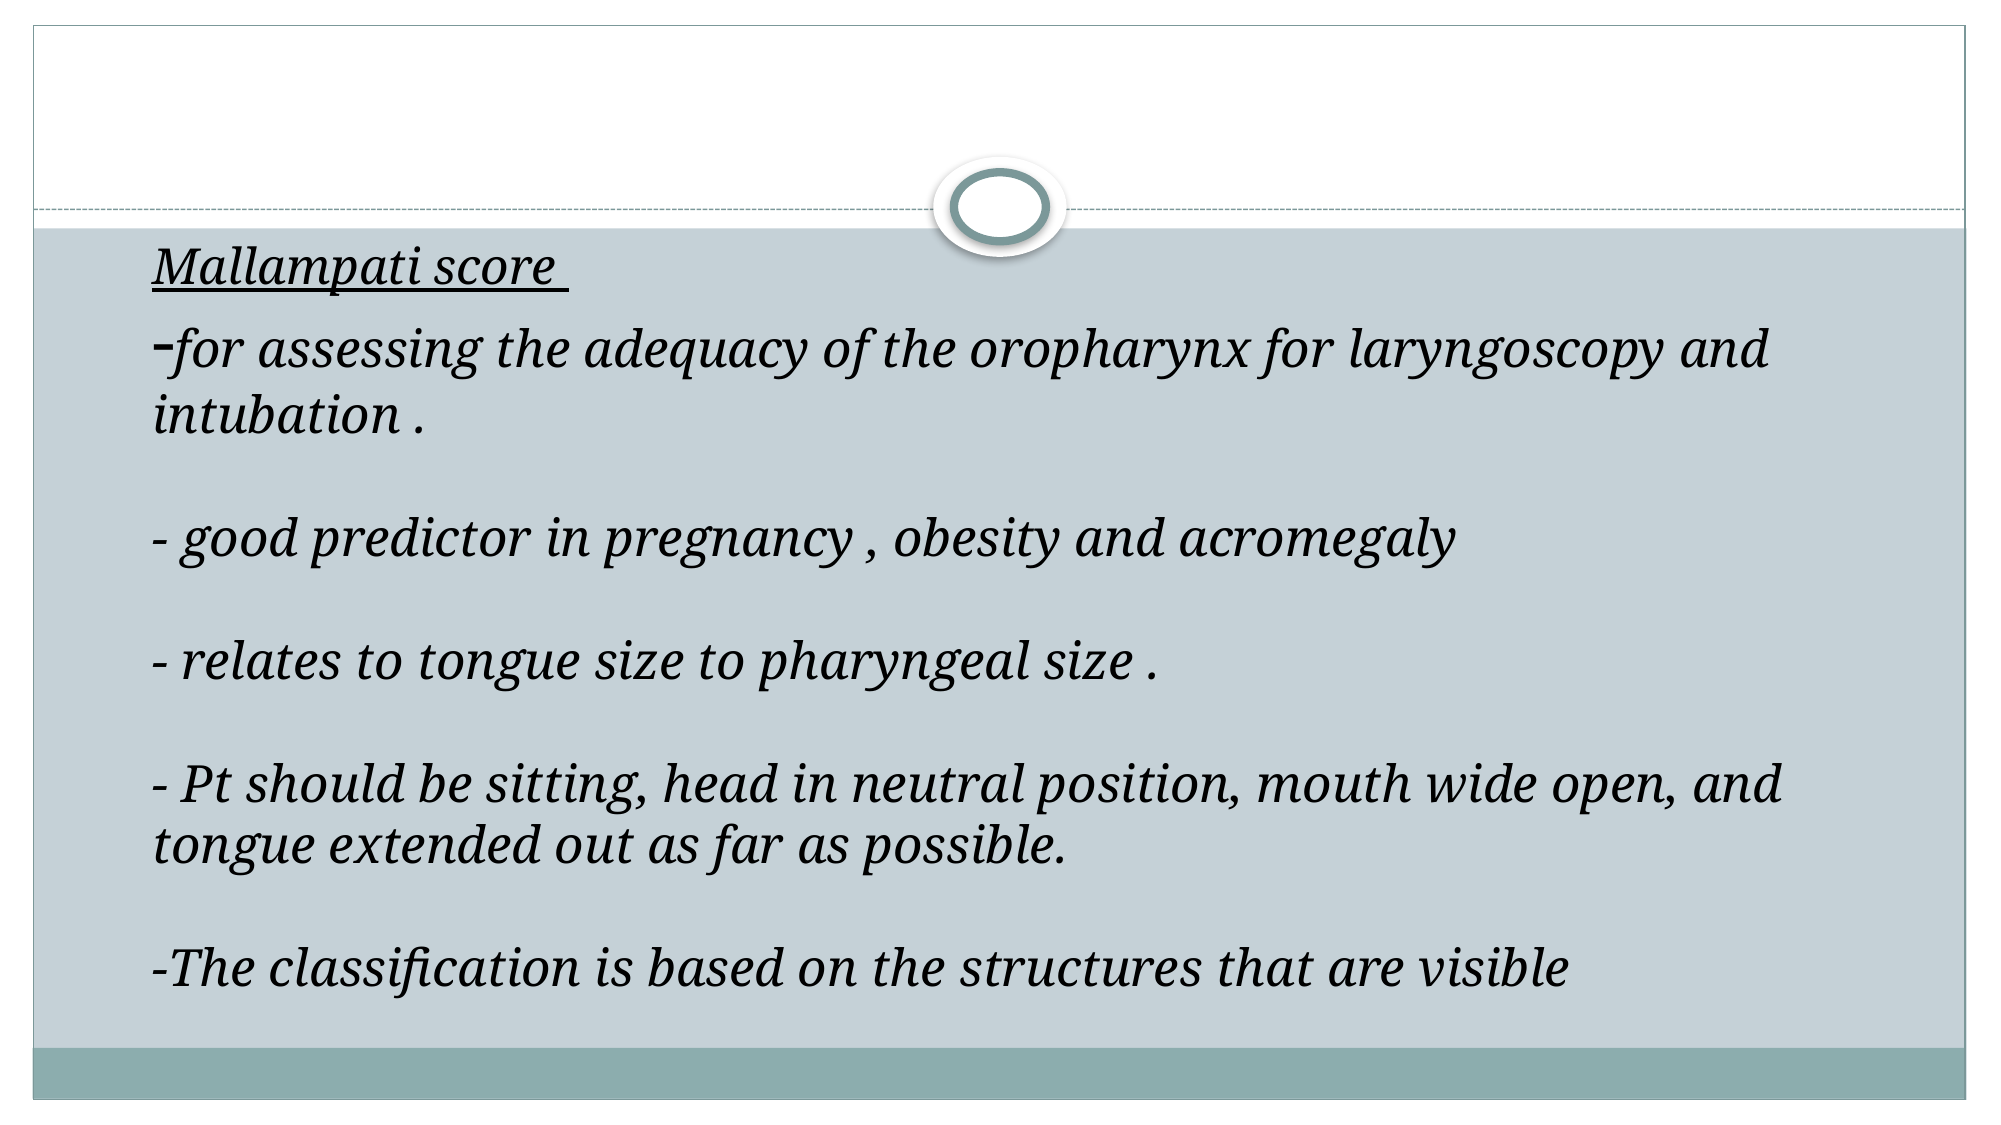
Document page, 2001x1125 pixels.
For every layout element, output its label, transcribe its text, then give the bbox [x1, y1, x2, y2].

list Mallampati score -for assessing the adequacy of the oropharynx for laryngoscopy and intubation . - good predictor in pregnancy , obesity and acromegaly - relates to tongue size to pharyngeal size . - Pt should be sitting, head in neutral position, mouth wide open, and tongue extended out as far as possible. -The classification is based on the structures that are visible [137, 168, 1863, 1014]
